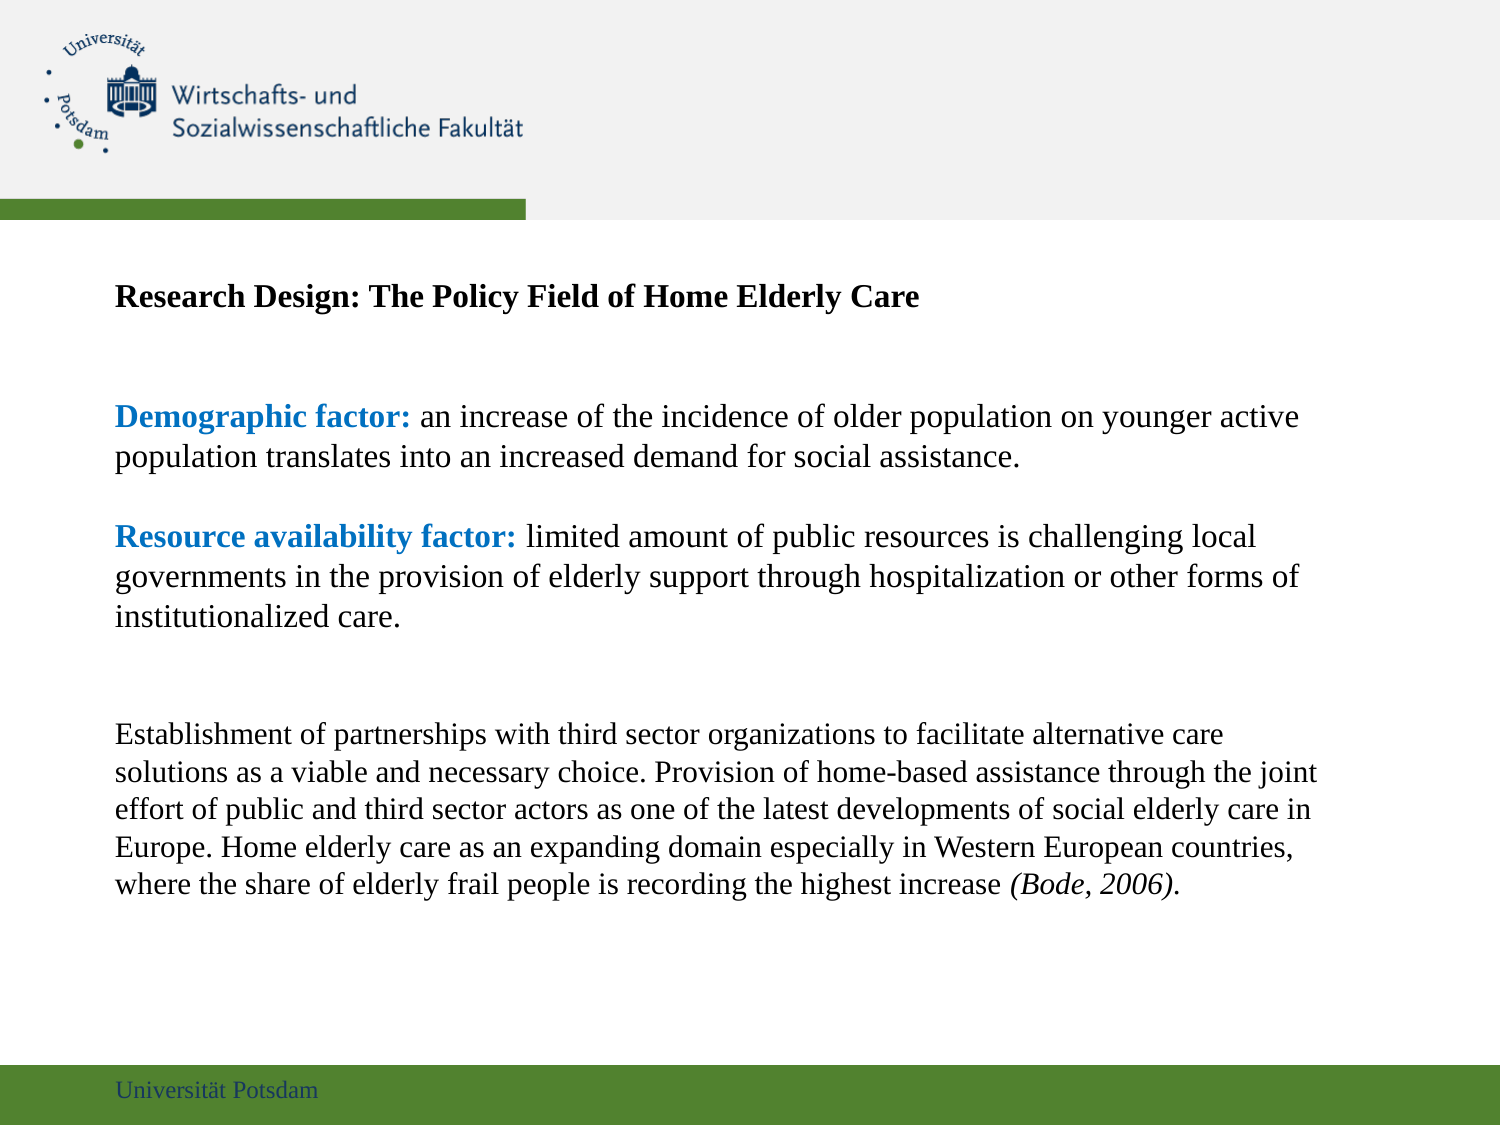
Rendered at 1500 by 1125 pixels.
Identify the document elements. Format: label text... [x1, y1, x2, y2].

picture [0, 34, 526, 220]
text_box Research Design: The Policy Field of Home Elderly Care Demographic factor: an increase of the incidence of older population on younger active population translates into an increased demand for social assistance. Resource availability factor: limited amount of public resources is challenging local governments in the provision of elderly support through hospitalization or other forms of institutionalized care. Establishment of partnerships with third sector organizations to facilitate alternative care solutions as a viable and necessary choice. Provision of home-based assistance through the joint effort of public and third sector actors as one of the latest developments of social elderly care in Europe. Home elderly care as an expanding domain especially in Western European countries, where the share of elderly frail people is recording the highest increase (Bode, 2006). [100, 267, 1341, 1125]
